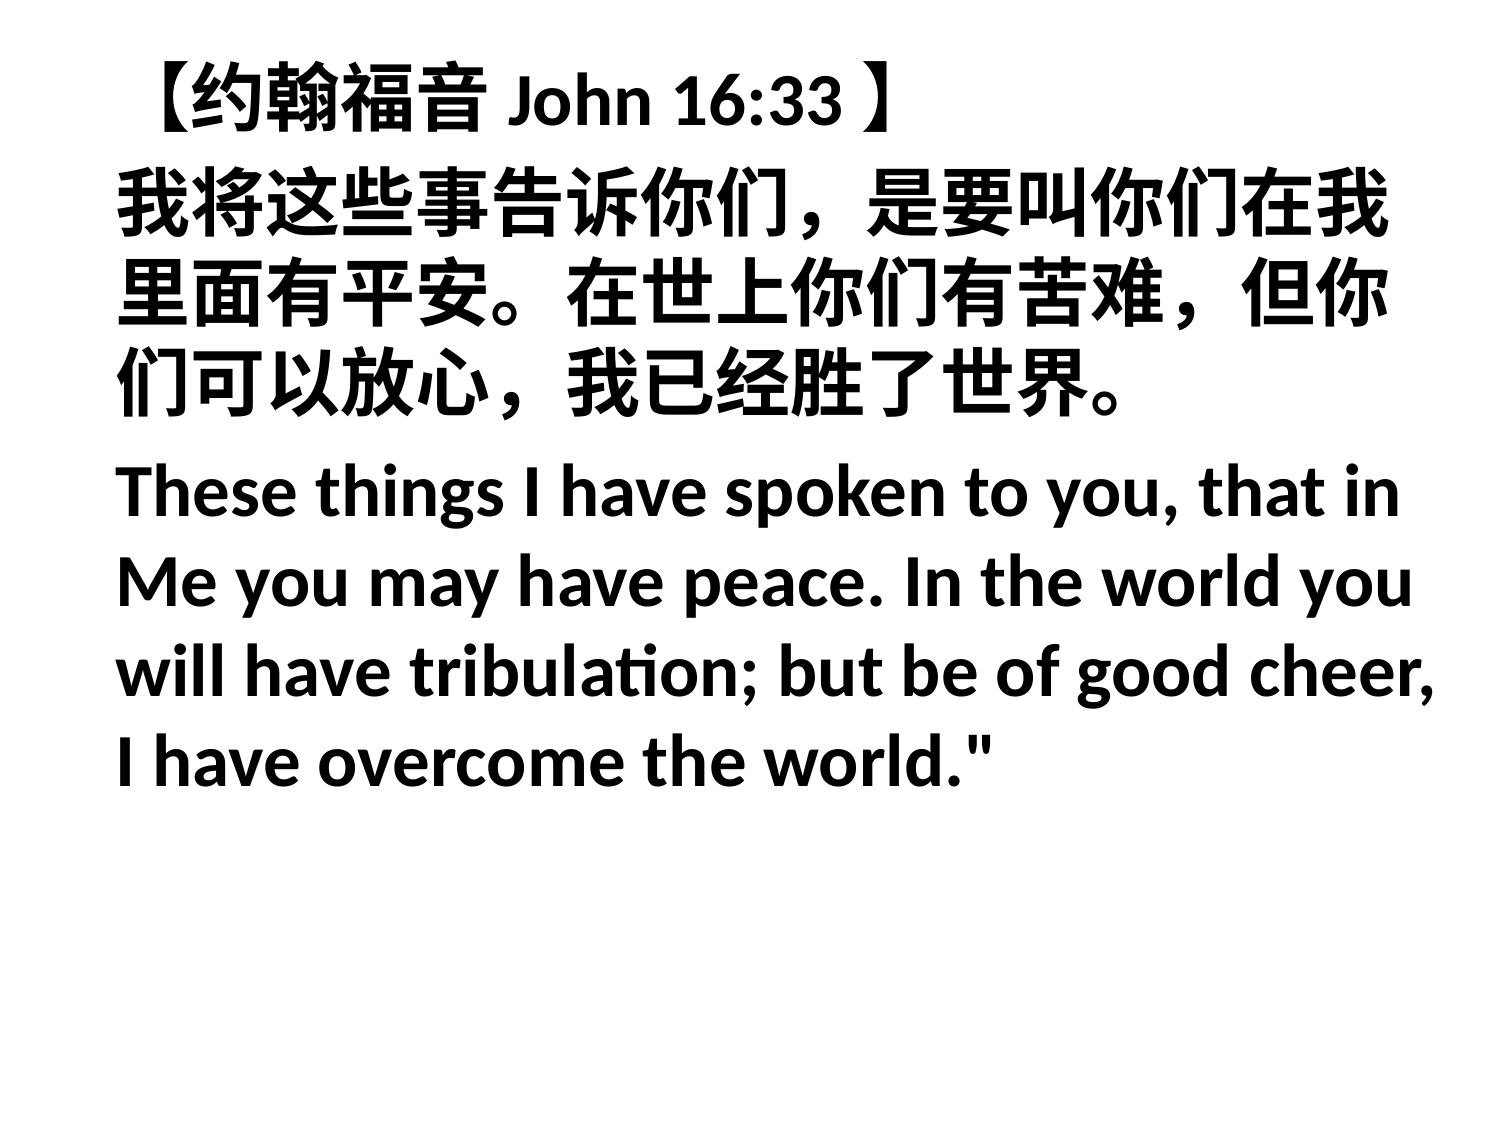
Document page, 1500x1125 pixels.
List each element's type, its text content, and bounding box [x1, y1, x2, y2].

subtitle 【约翰福音John 16:33】 我将这些事告诉你们，是要叫你们在我里面有平安。在世上你们有苦难，但你们可以放心，我已经胜了世界。 These things I have spoken to you, that in Me you may have peace. In the world you will have tribulation; but be of good cheer, I have overcome the world." [100, 42, 1459, 1083]
